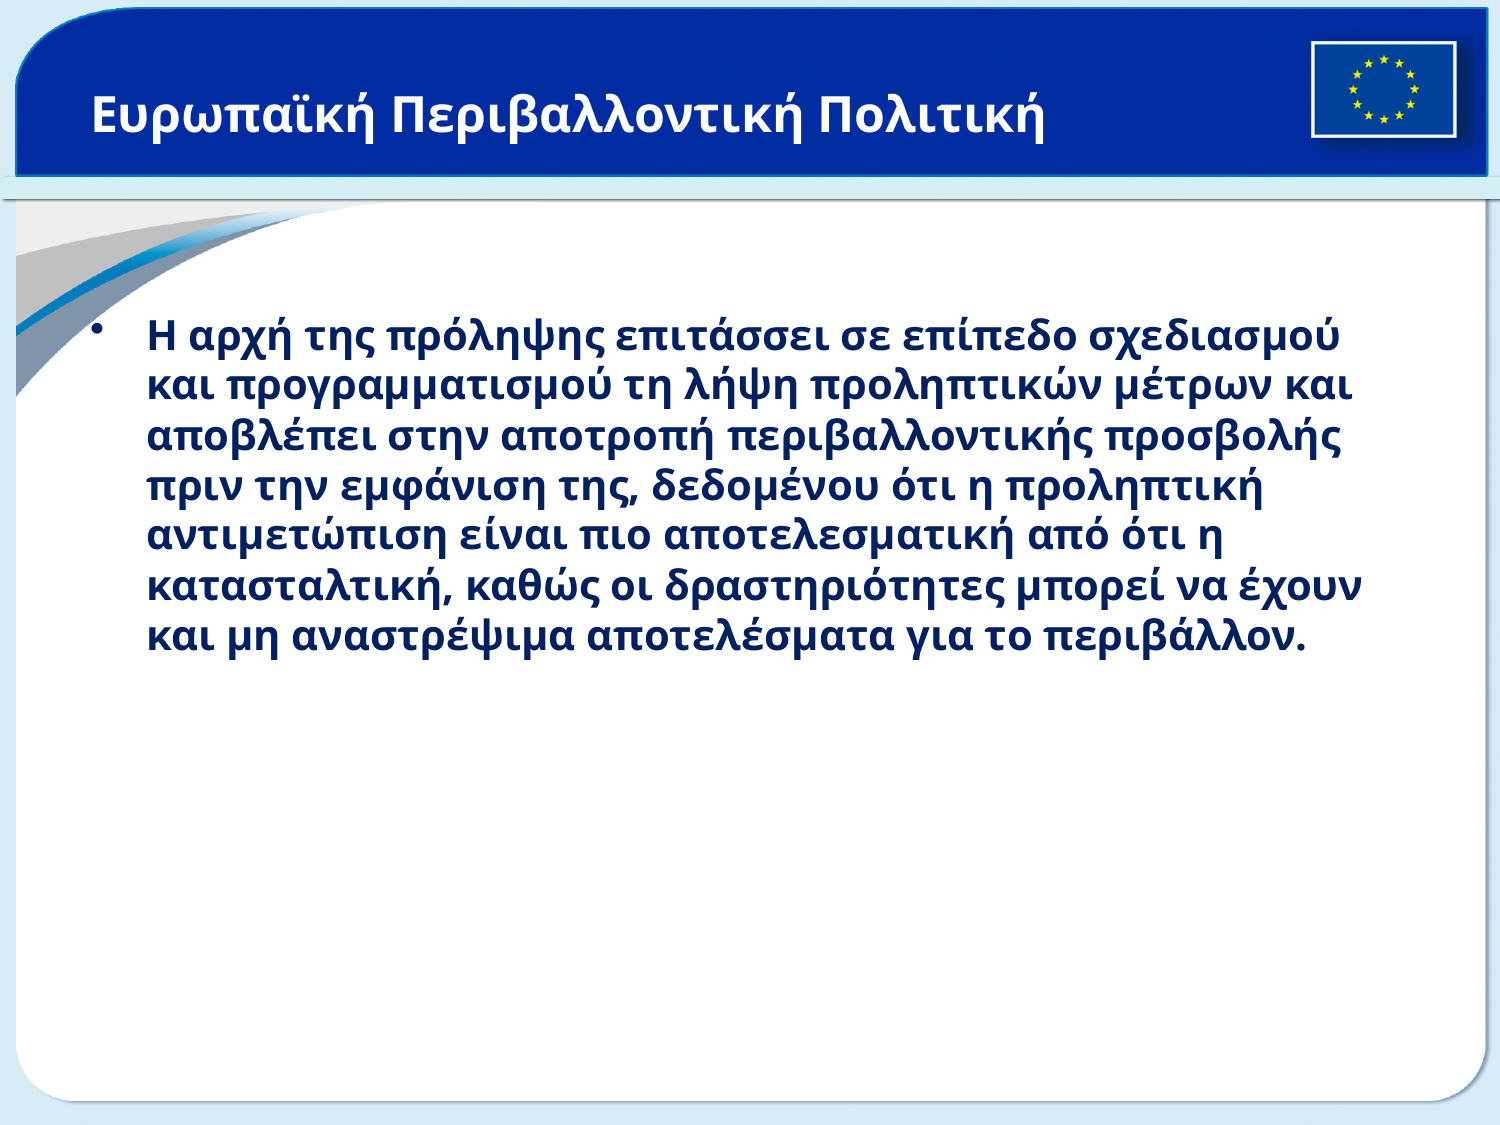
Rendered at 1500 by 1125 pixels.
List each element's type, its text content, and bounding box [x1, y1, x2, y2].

picture [0, 0, 1500, 1125]
list Η αρχή της πρόληψης επιτάσσει σε επίπεδο σχεδιασμού και προγραμματισμού τη λήψη προληπτικών μέτρων και αποβλέπει στην αποτροπή περιβαλλοντικής προσβολής πριν την εμφάνιση της, δεδομένου ότι η προληπτική αντιμετώπιση είναι πιο αποτελεσματική από ότι η κατασταλτική, καθώς οι δραστηριότητες μπορεί να έχουν και μη αναστρέψιμα αποτελέσματα για το περιβάλλον. [74, 262, 1426, 1071]
title Ευρωπαϊκή Περιβαλλοντική Πολιτική [74, 18, 1294, 207]
